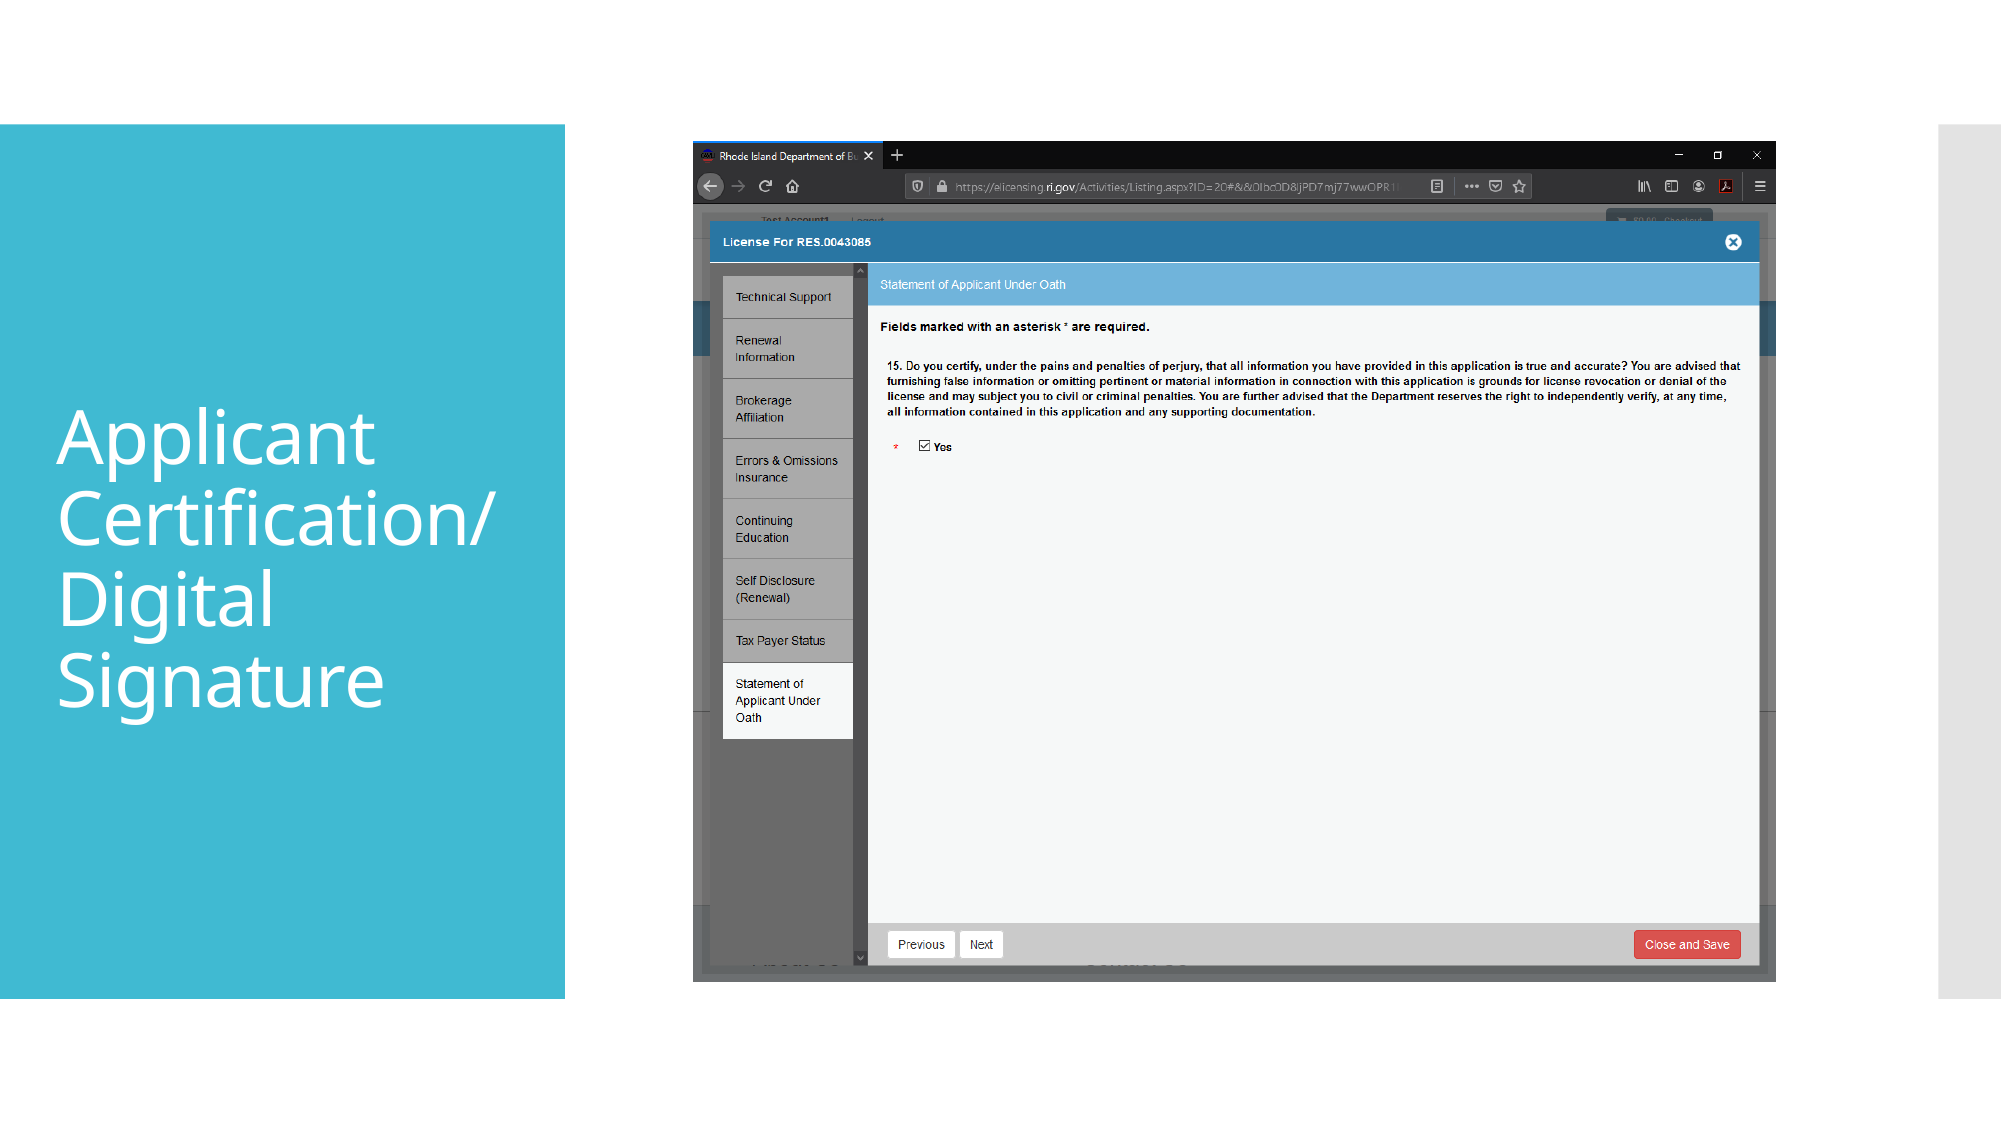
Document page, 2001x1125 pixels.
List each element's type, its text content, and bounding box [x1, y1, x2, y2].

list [693, 141, 1776, 982]
title Applicant Certification/ Digital Signature [41, 184, 525, 940]
